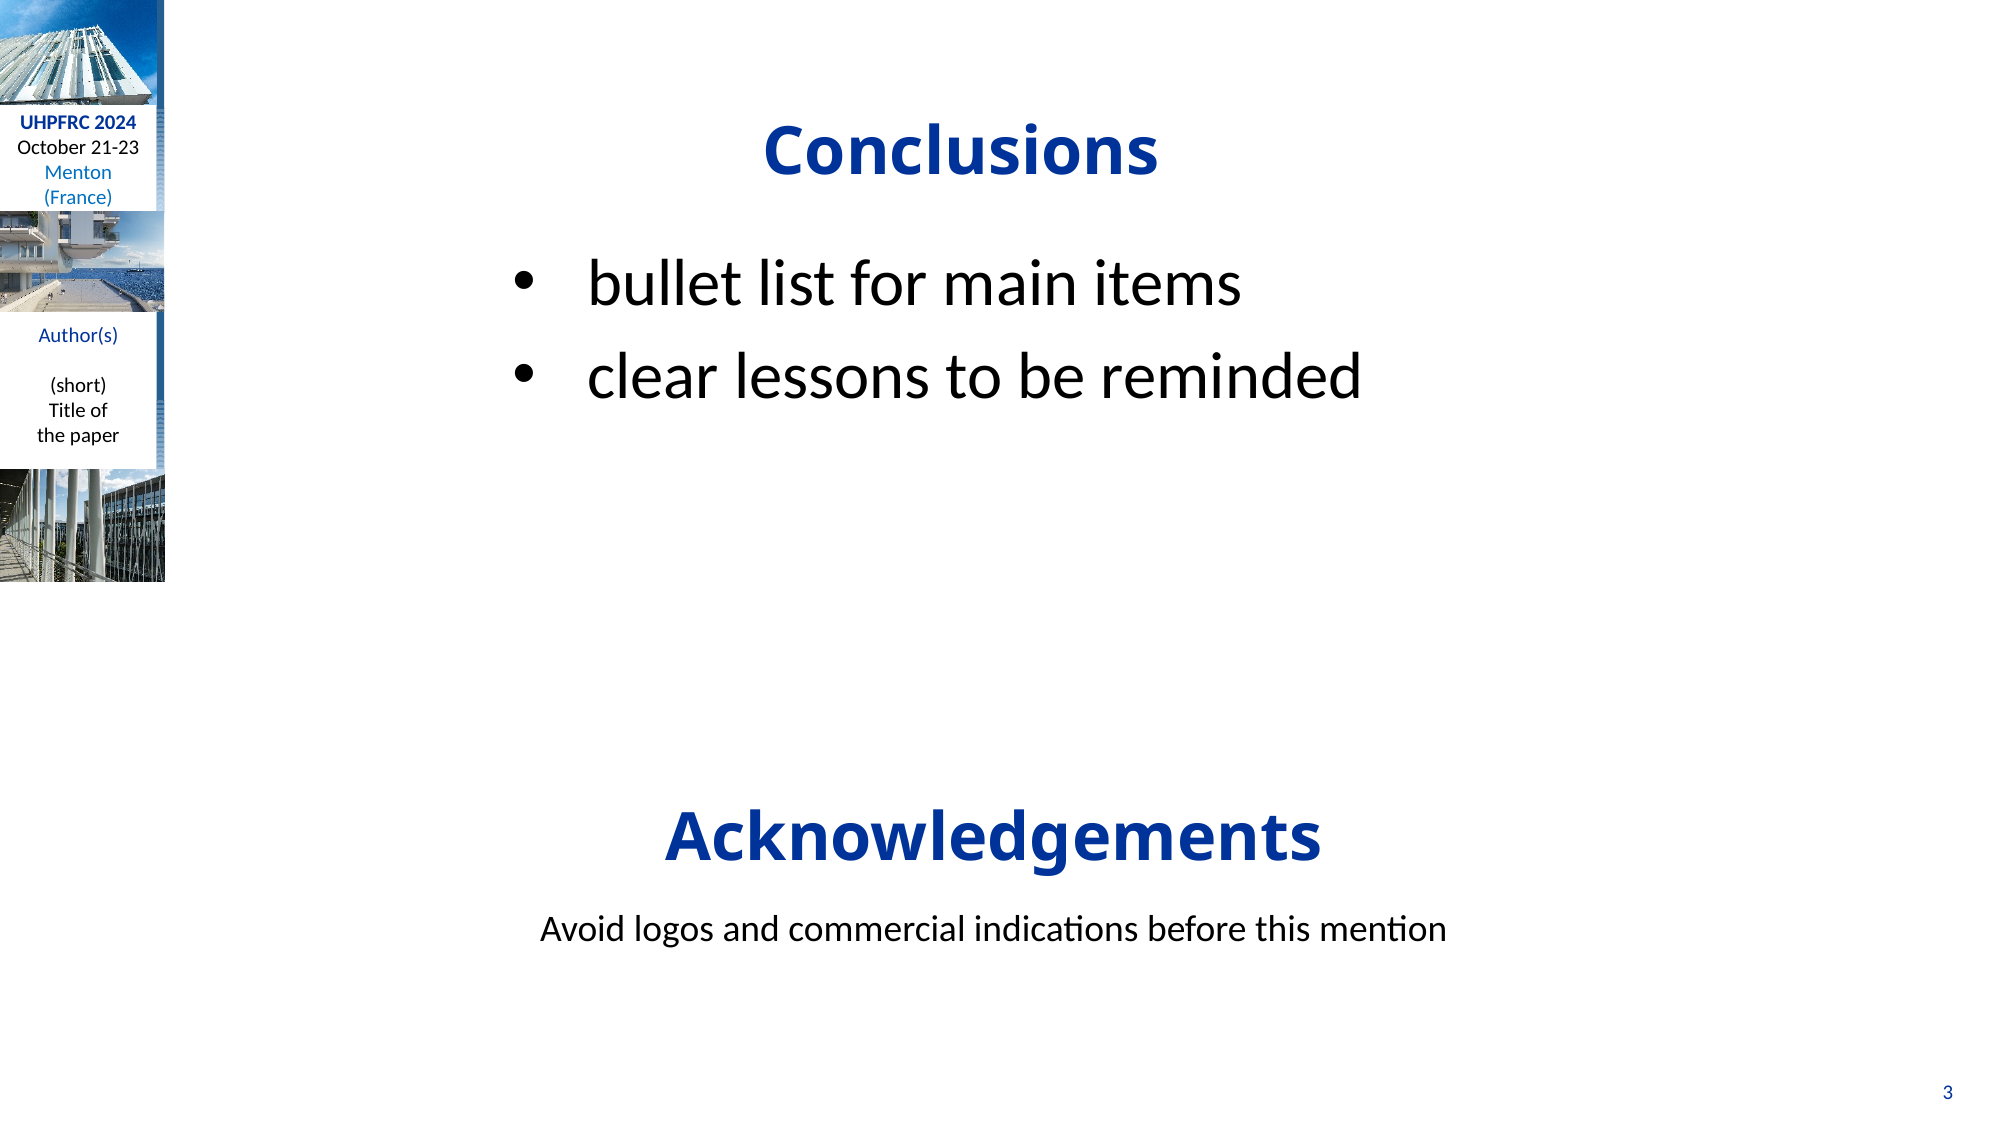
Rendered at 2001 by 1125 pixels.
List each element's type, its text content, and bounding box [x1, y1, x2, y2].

picture [0, 469, 165, 582]
title Conclusions [335, 104, 1588, 203]
text_box [156, 0, 165, 210]
text_box [156, 313, 165, 469]
text_box Avoid logos and commercial indications before this mention [525, 896, 1464, 957]
slide_number 3 [1895, 1061, 2000, 1121]
text_box Author(s) (short) Title of the paper [21, 314, 135, 455]
picture [0, 210, 165, 313]
subtitle bullet list for main items clear lessons to be reminded [497, 288, 1637, 456]
picture [0, 0, 157, 105]
text_box Acknowledgements [368, 789, 1621, 888]
text_box UHPFRC 2024 October 21-23 Menton (France) [0, 105, 156, 210]
subtitle bullet list for main items clear lessons to be reminded [497, 239, 1637, 287]
